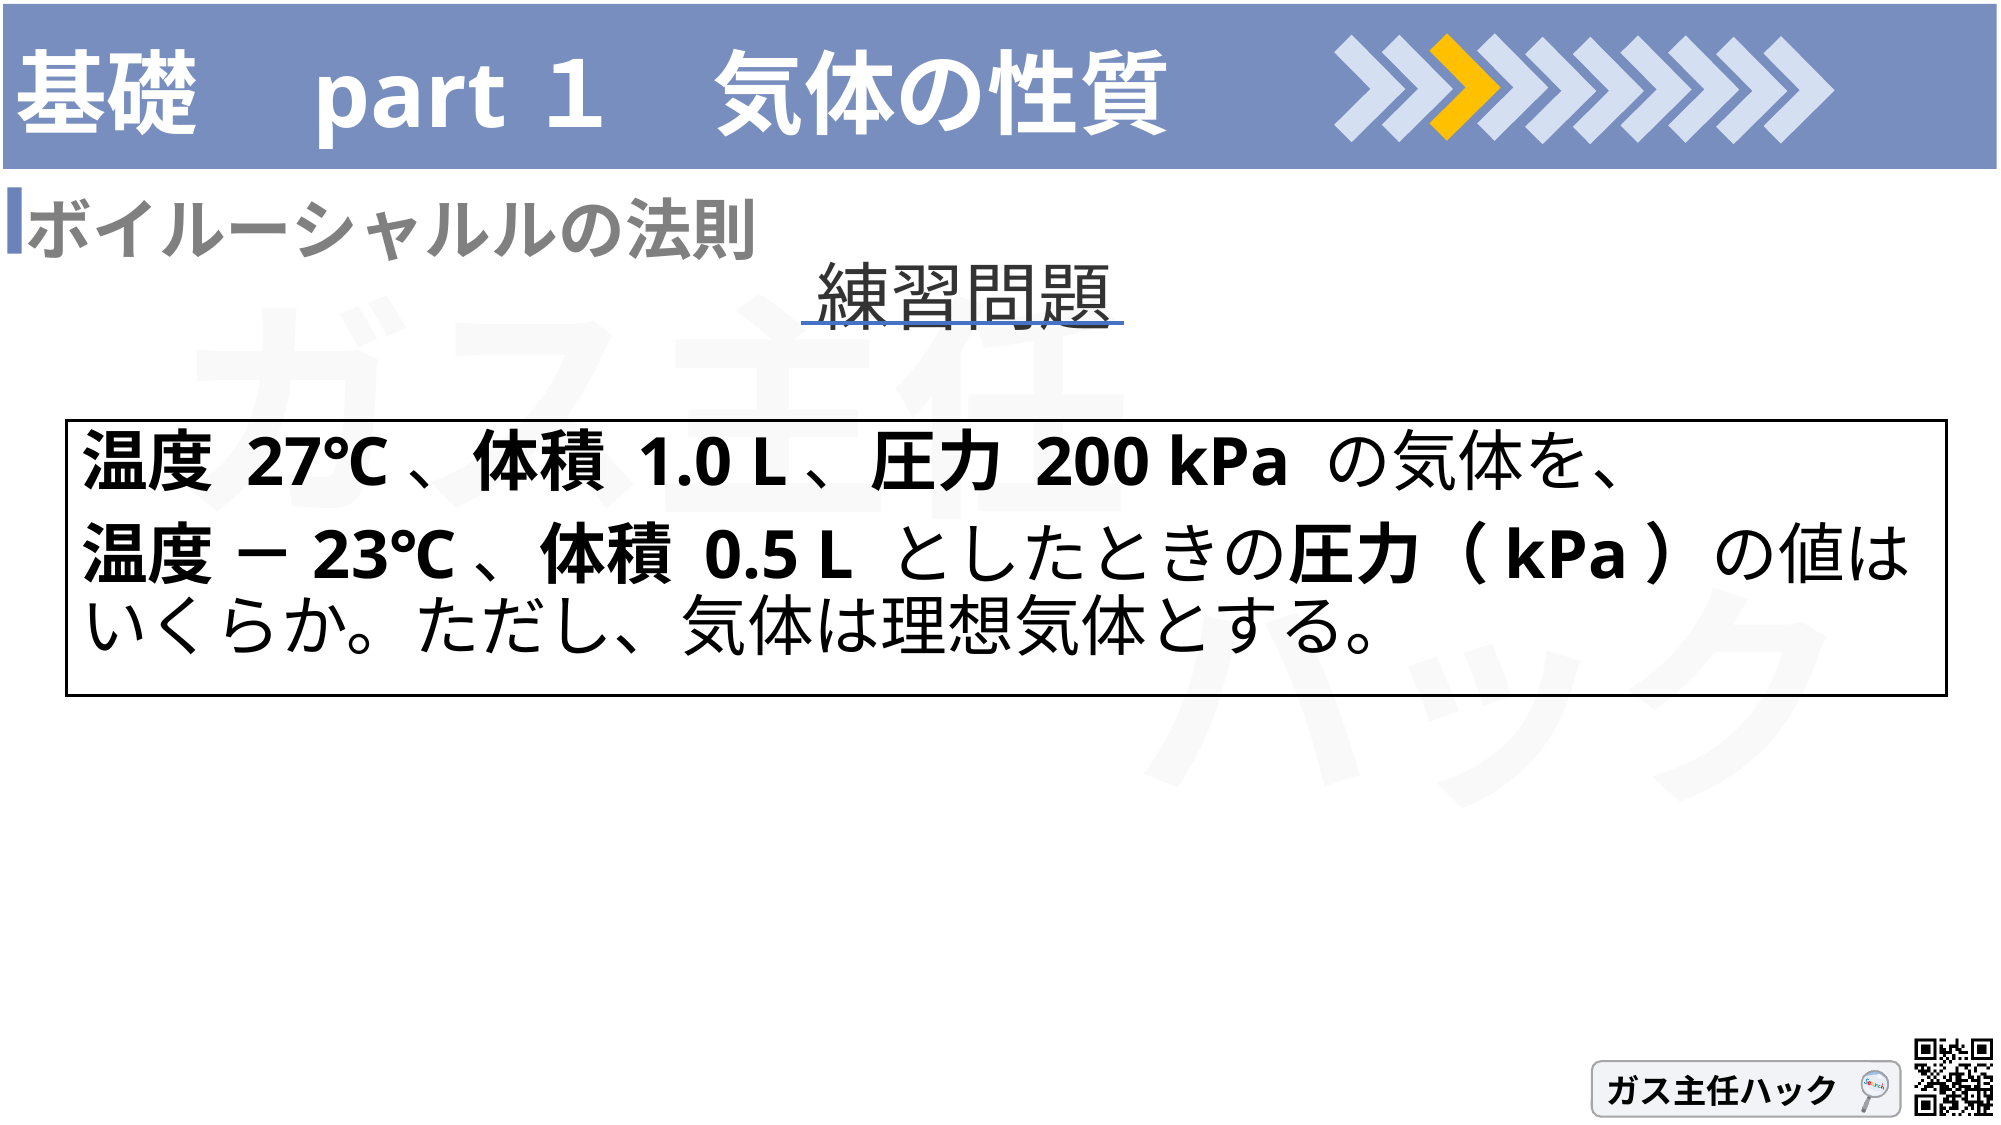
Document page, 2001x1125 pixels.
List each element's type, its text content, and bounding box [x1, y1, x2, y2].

picture [1905, 1029, 2001, 1125]
title 基礎 part１ 気体の性質 [0, 26, 1725, 169]
picture [1853, 1069, 1892, 1113]
text_box [1380, 33, 1455, 144]
text_box [1428, 31, 1503, 143]
text_box [1475, 31, 1550, 143]
list 練習問題 [801, 252, 2000, 349]
text_box [1666, 33, 1741, 145]
text_box [1523, 35, 1598, 146]
text_box [1619, 33, 1694, 145]
text_box ボイルーシャルルの法則 [10, 180, 1369, 276]
text_box [6, 186, 23, 255]
text_box 温度 27℃、体積 1.0 L、圧力 200 kPa の気体を、 温度 －23℃、体積 0.5 L としたときの圧力（kPa）の値はいくらか。ただし、気体は理想気体とする。 [66, 420, 1947, 696]
text_box [1571, 35, 1646, 146]
text_box [1714, 35, 1789, 146]
text_box [1762, 34, 1837, 145]
text_box [1332, 33, 1407, 144]
